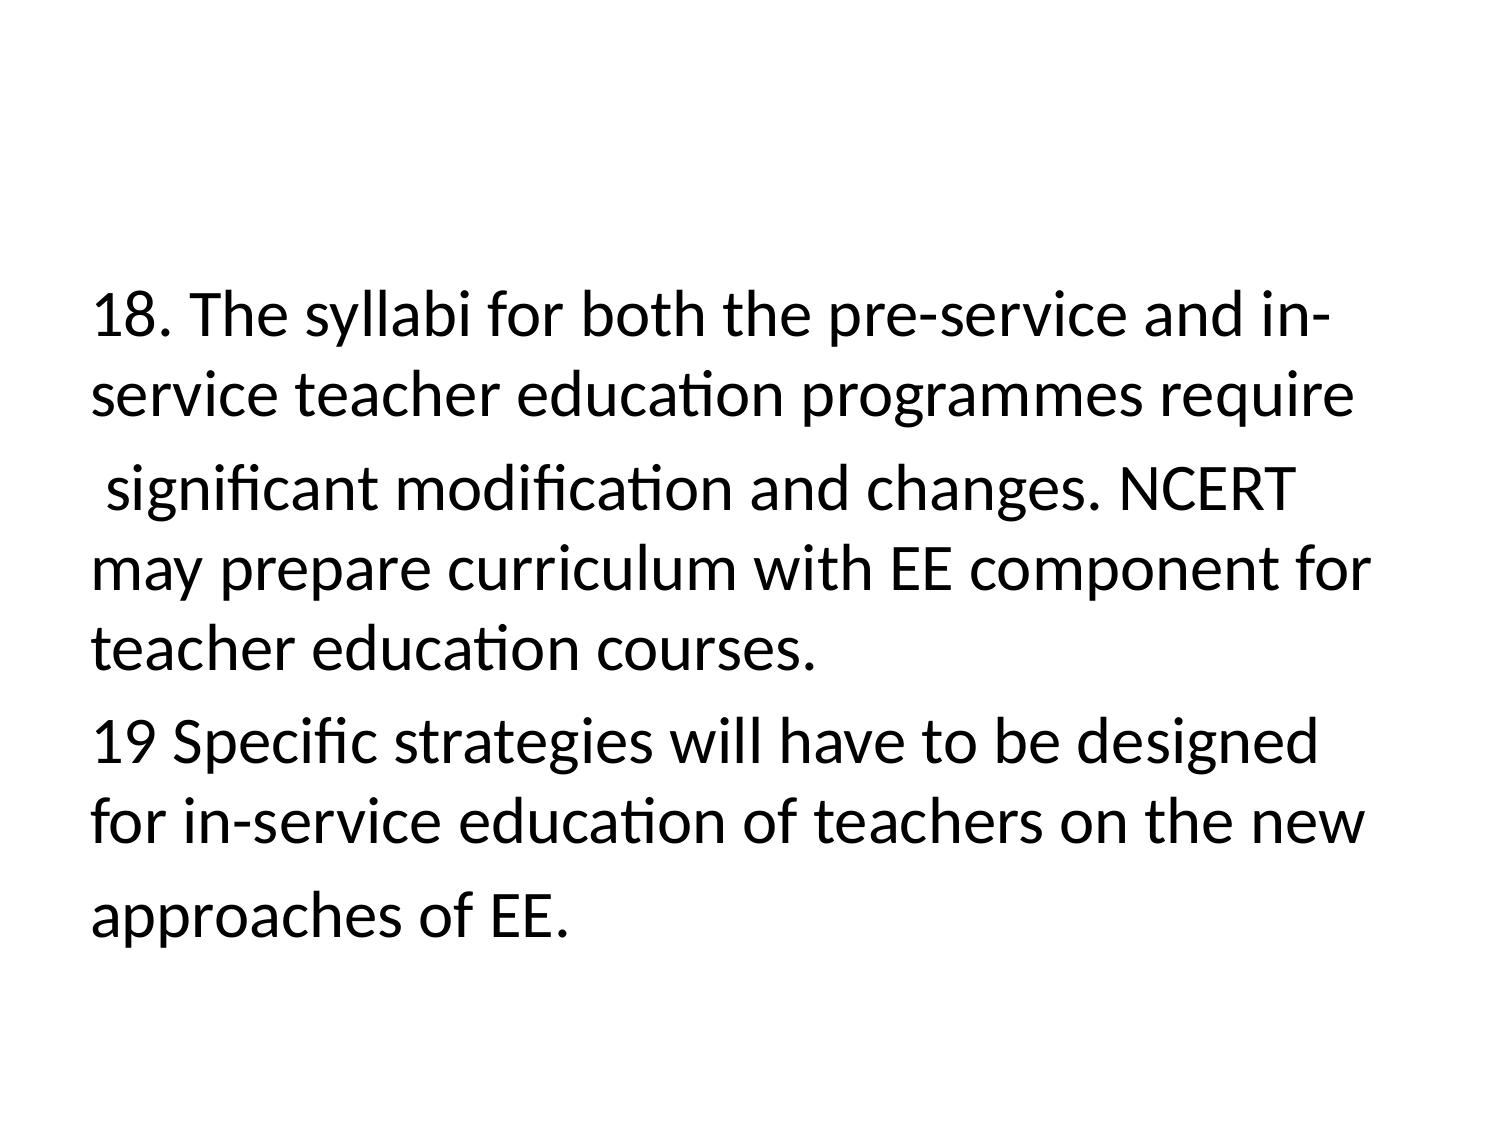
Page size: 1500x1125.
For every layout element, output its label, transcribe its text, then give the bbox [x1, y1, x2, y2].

list 18. The syllabi for both the pre-service and in-service teacher education programmes require significant modification and changes. NCERT may prepare curriculum with EE component for teacher education courses. 19 Specific strategies will have to be designed for in-service education of teachers on the new approaches of EE. [75, 262, 1425, 1005]
